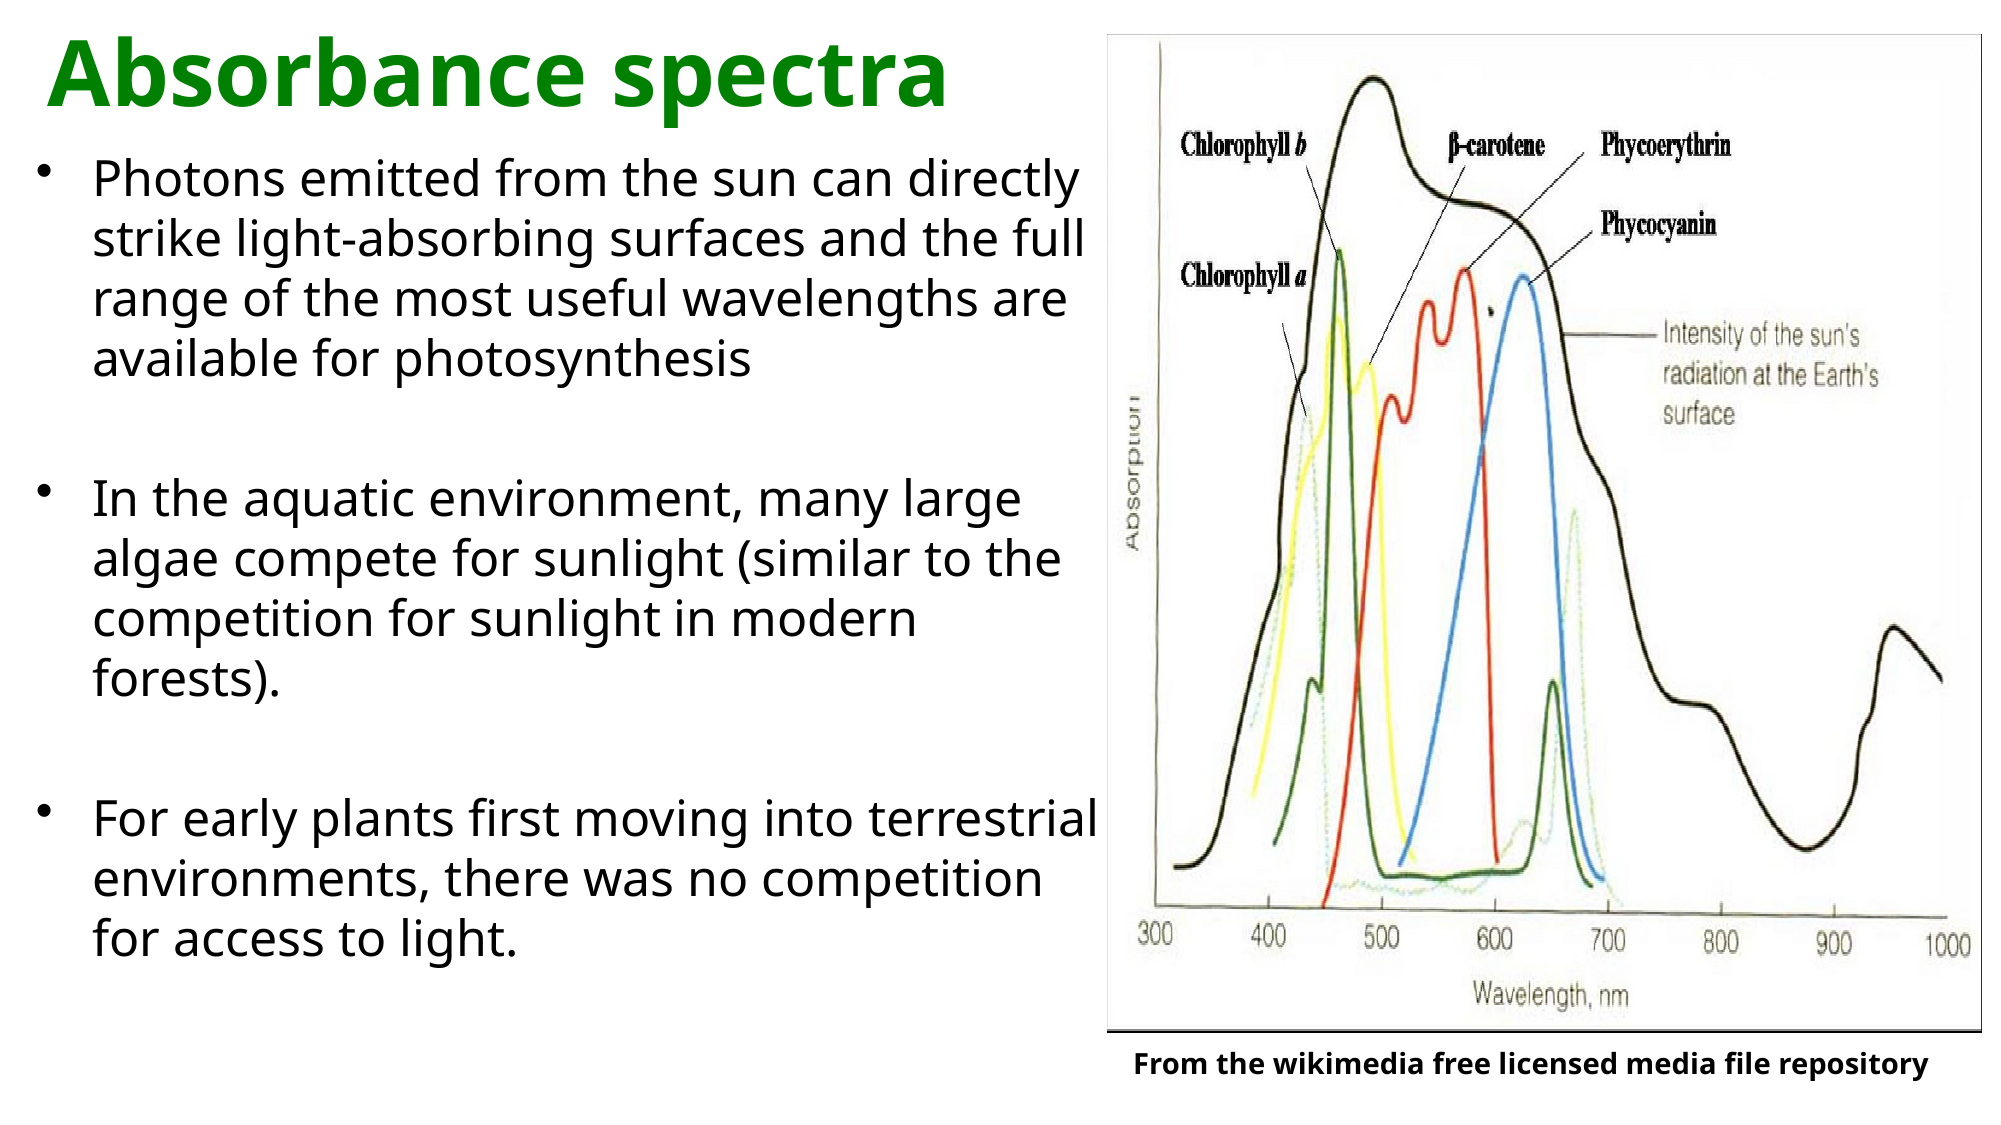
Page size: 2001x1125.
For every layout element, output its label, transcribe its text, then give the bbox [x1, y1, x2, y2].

title Absorbance spectra [0, 0, 1000, 139]
text_box From the wikimedia free licensed media file repository [1070, 1038, 2000, 1088]
picture [1107, 34, 1983, 1033]
list Photons emitted from the sun can directly strike light-absorbing surfaces and the full range of the most useful wavelengths are available for photosynthesis In the aquatic environment, many large algae compete for sunlight (similar to the competition for sunlight in modern forests). For early plants first moving into terrestrial environments, there was no competition for access to light. [20, 139, 1102, 1033]
